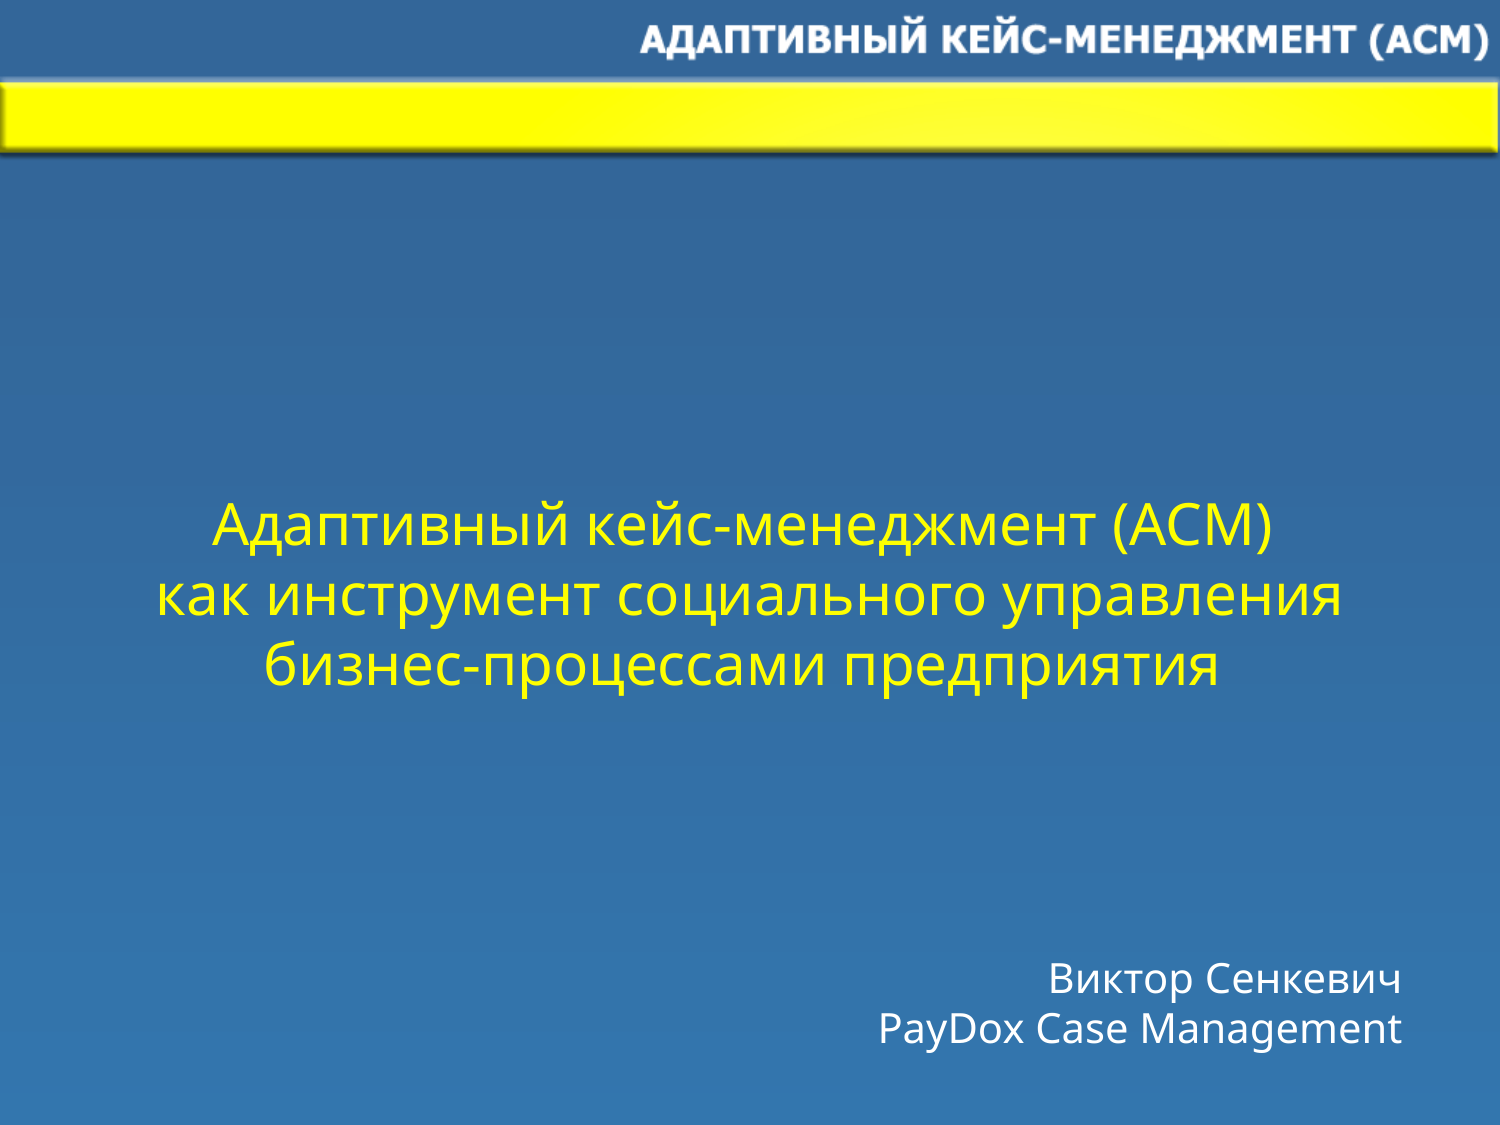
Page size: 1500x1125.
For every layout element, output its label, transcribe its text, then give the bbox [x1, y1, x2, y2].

text_box Виктор Сенкевич PayDox Case Management [856, 944, 1418, 1110]
text_box Адаптивный кейс-менеджмент (ACM) как инструмент социального управления бизнес-процессами предприятия [76, 479, 1424, 645]
picture [0, 0, 1500, 1125]
